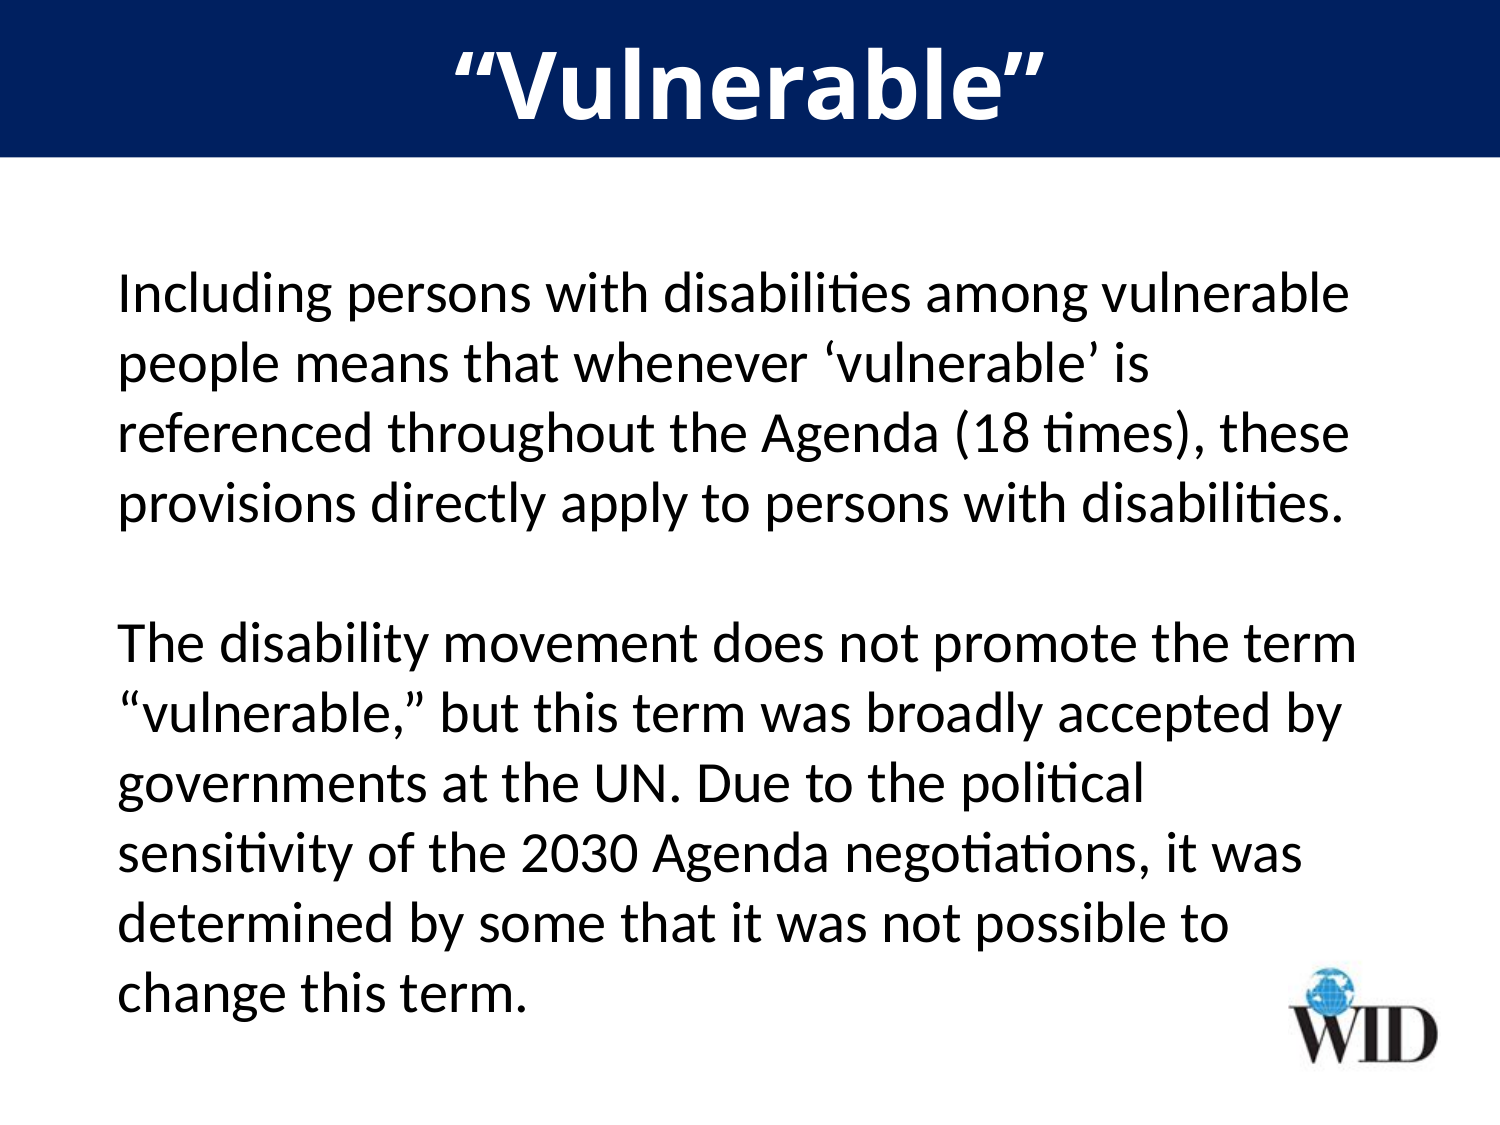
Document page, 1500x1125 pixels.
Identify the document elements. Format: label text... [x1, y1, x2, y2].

picture [1288, 937, 1441, 1090]
title “Vulnerable” [103, 0, 1397, 186]
text_box Including persons with disabilities among vulnerable people means that whenever ‘vulnerable’ is referenced throughout the Agenda (18 times), these provisions directly apply to persons with disabilities. The disability movement does not promote the term “vulnerable,” but this term was broadly accepted by governments at the UN. Due to the political sensitivity of the 2030 Agenda negotiations, it was determined by some that it was not possible to change this term. [103, 246, 1397, 1077]
